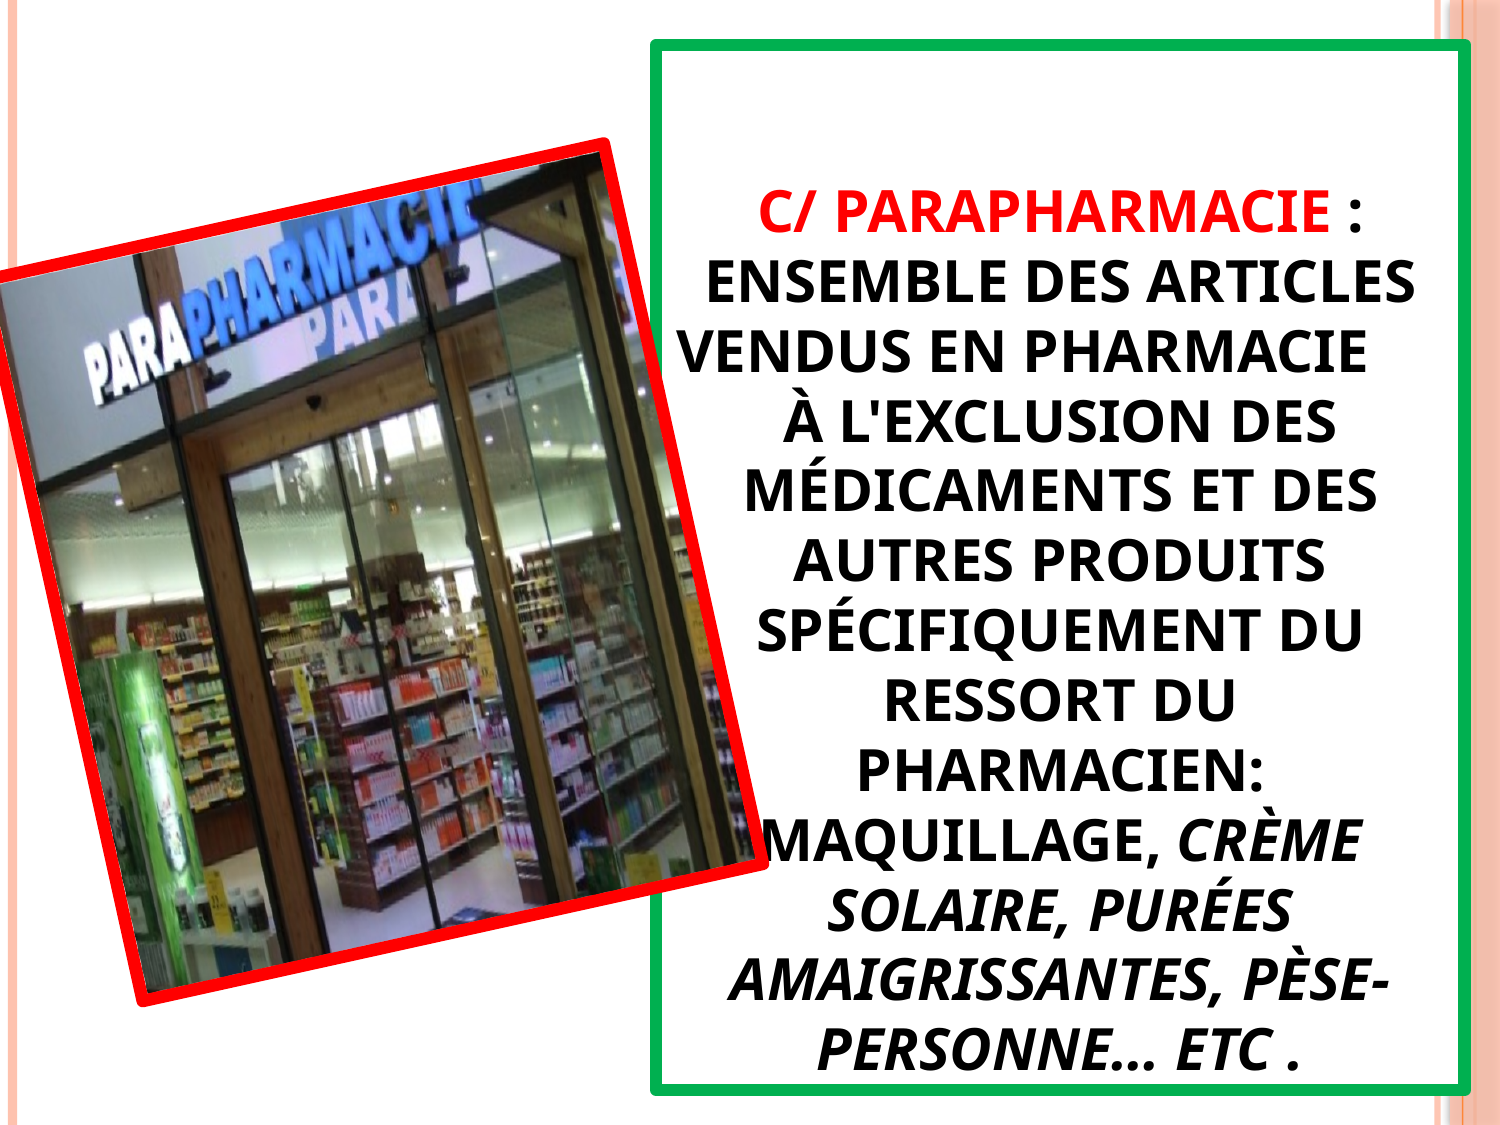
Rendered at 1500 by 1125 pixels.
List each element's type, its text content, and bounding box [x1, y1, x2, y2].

picture [0, 152, 755, 993]
title c/ PARAPHARMACIE : Ensemble des articles vendus en pharmacie à l'exclusion des médicaments et des autres produits spécifiquement du ressort du pharmacien: Maquillage, crème solaire, purées amaigrissantes, pèse-personne… etc . [654, 43, 1467, 1092]
